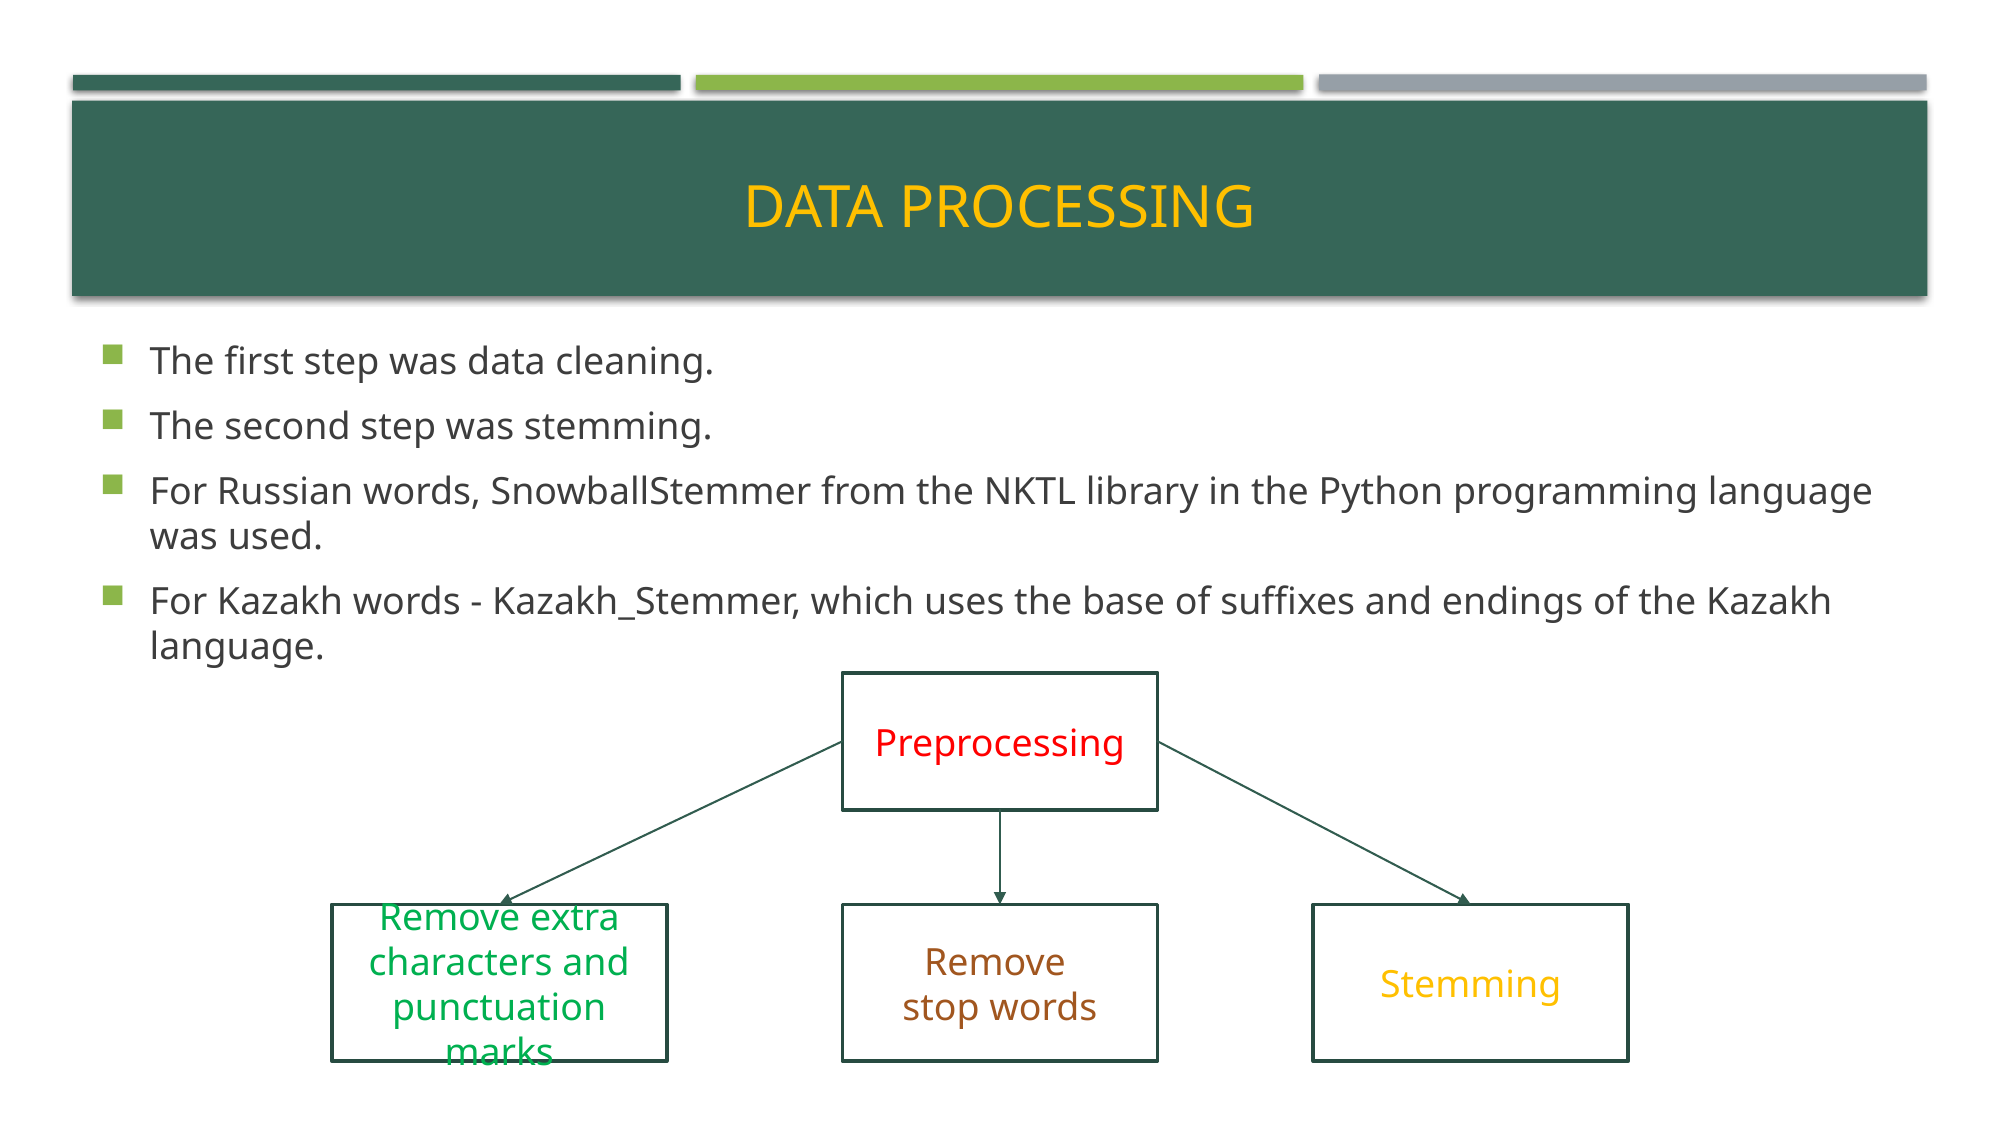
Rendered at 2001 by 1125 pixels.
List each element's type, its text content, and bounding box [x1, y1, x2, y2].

text_box Remove extra characters and punctuation marks [330, 903, 669, 1063]
text_box Stemming [1311, 903, 1630, 1063]
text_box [1157, 740, 1472, 905]
text_box Preprocessing [841, 671, 1159, 812]
list The first step was data cleaning. The second step was stemming. For Russian words, SnowballStemmer from the NKTL library in the Python programming language was used. For Kazakh words - Kazakh_Stemmer, which uses the base of suffixes and endings of the Kazakh language. [84, 338, 1922, 667]
title Data processing [95, 115, 1905, 247]
text_box Remove stop words [841, 903, 1159, 1063]
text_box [498, 740, 843, 905]
